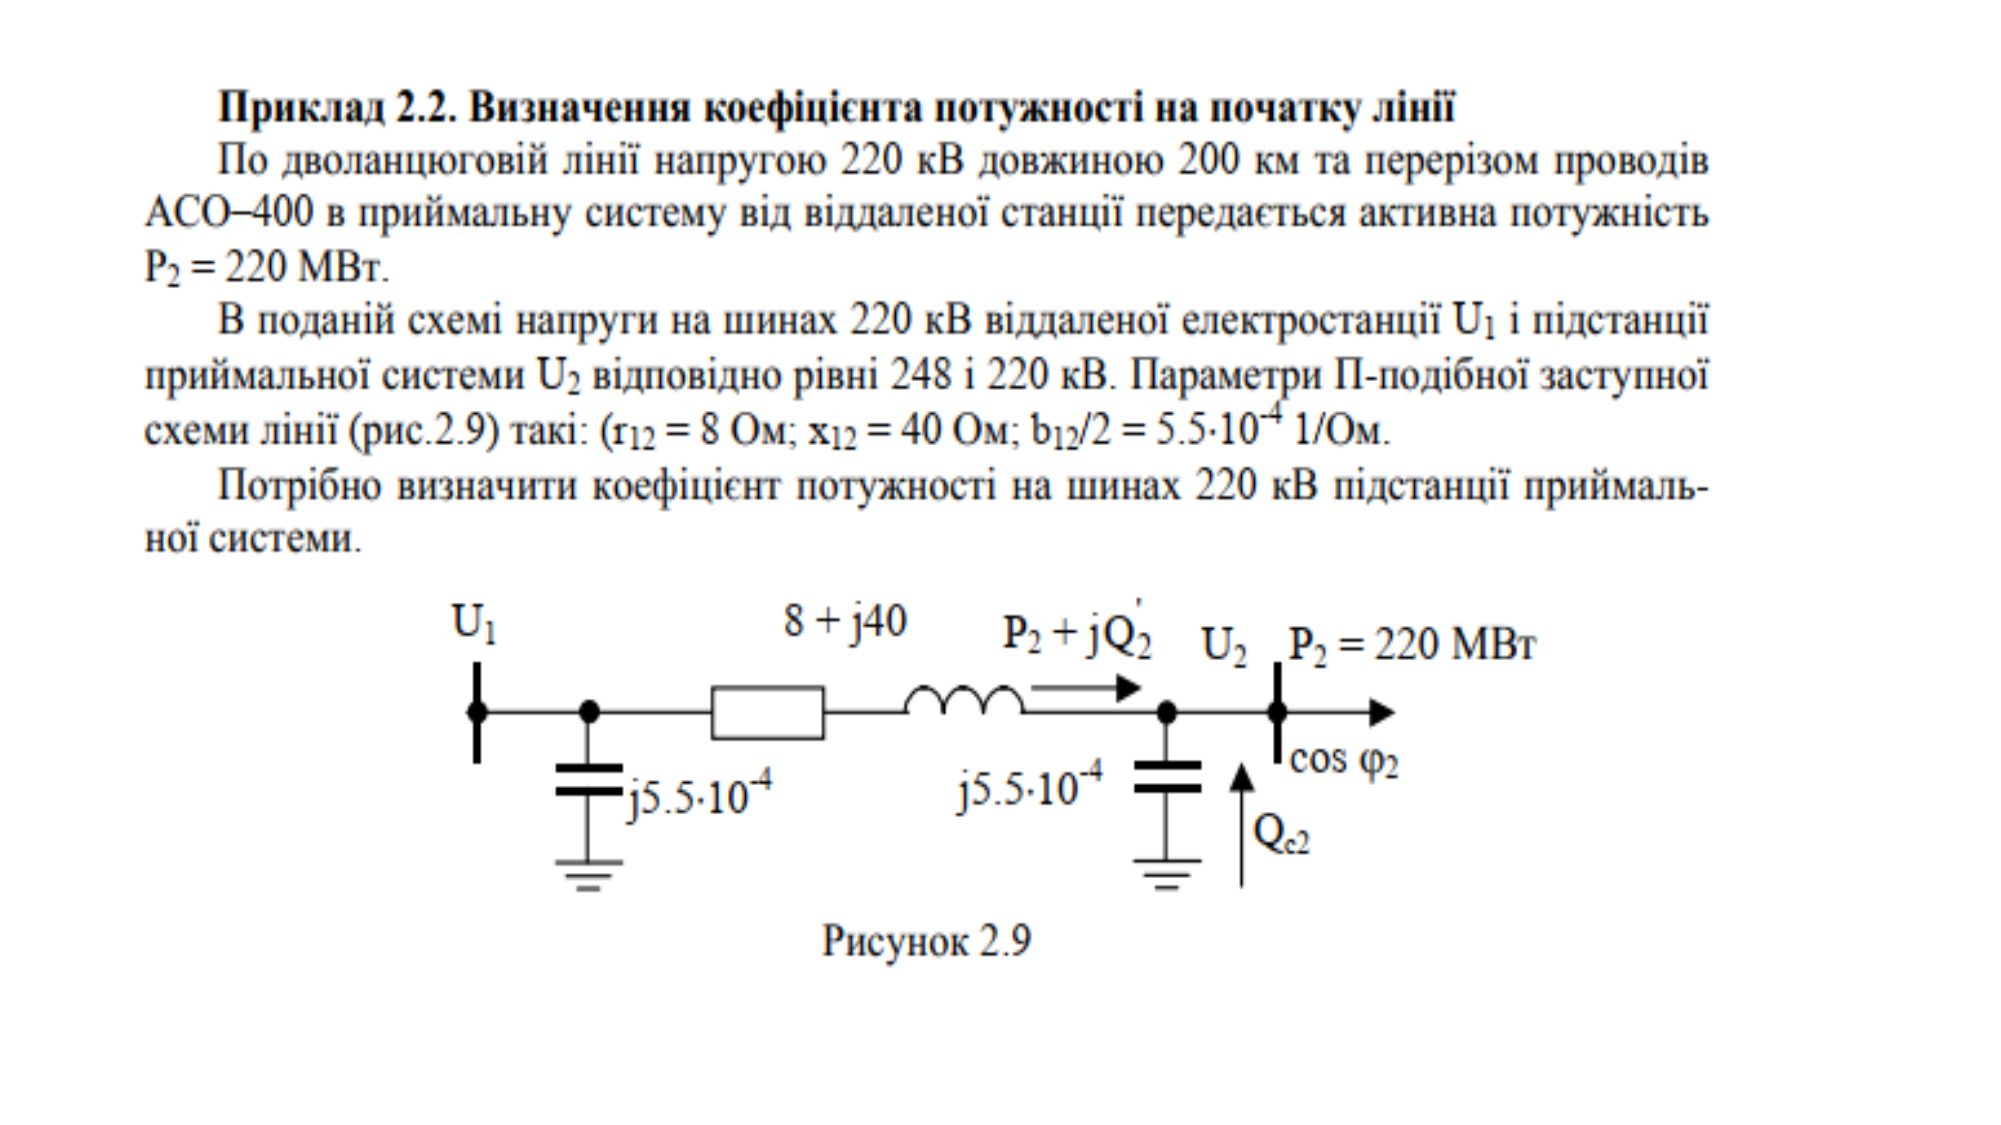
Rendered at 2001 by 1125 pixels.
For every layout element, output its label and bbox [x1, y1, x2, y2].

list [103, 37, 1732, 982]
